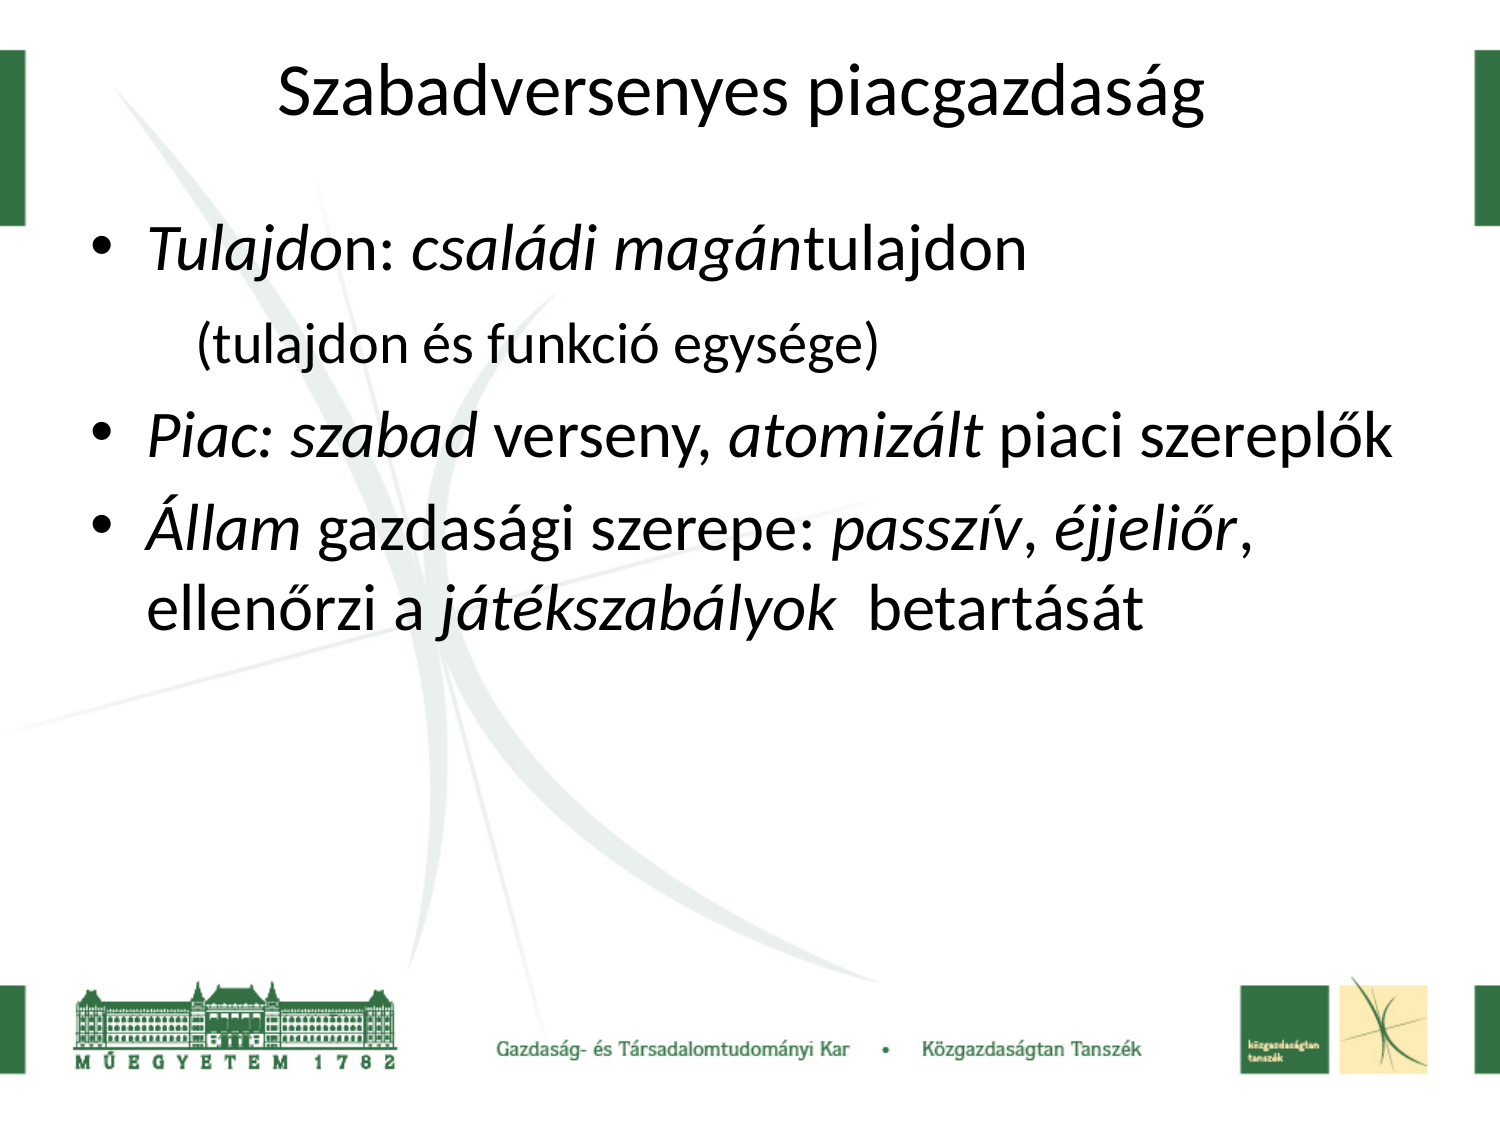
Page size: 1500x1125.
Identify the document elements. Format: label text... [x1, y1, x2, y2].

list Tulajdon: családi magántulajdon (tulajdon és funkció egysége) Piac: szabad verseny, atomizált piaci szereplők Állam gazdasági szerepe: passzív, éjjeliőr, ellenőrzi a játékszabályok betartását [74, 196, 1426, 1006]
picture [0, 0, 1500, 1125]
title Szabadversenyes piacgazdaság [74, 44, 1426, 126]
